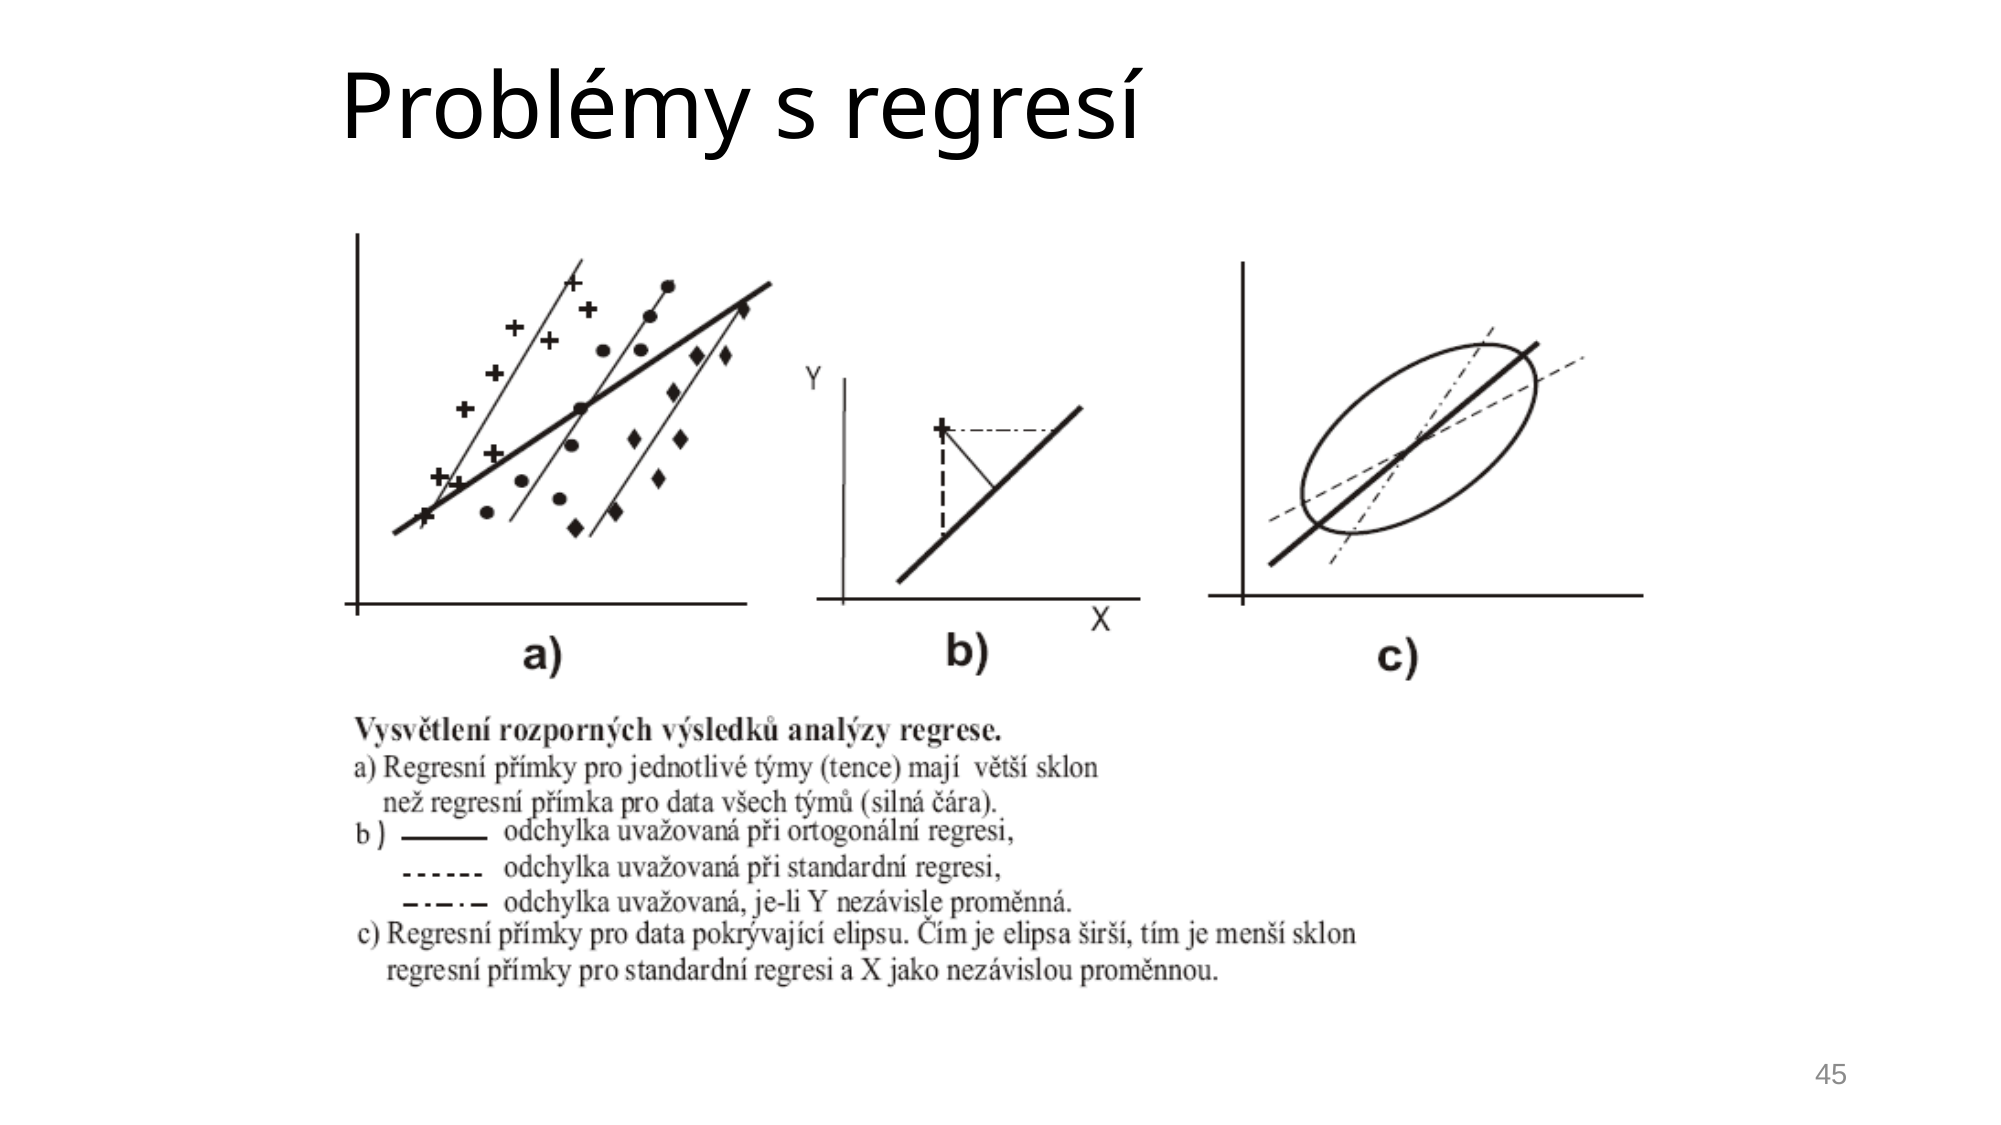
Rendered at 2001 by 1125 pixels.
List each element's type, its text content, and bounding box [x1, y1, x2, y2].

slide_number 45 [1412, 1042, 1863, 1103]
title Problémy s regresí [324, 45, 1675, 173]
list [314, 207, 1686, 1005]
